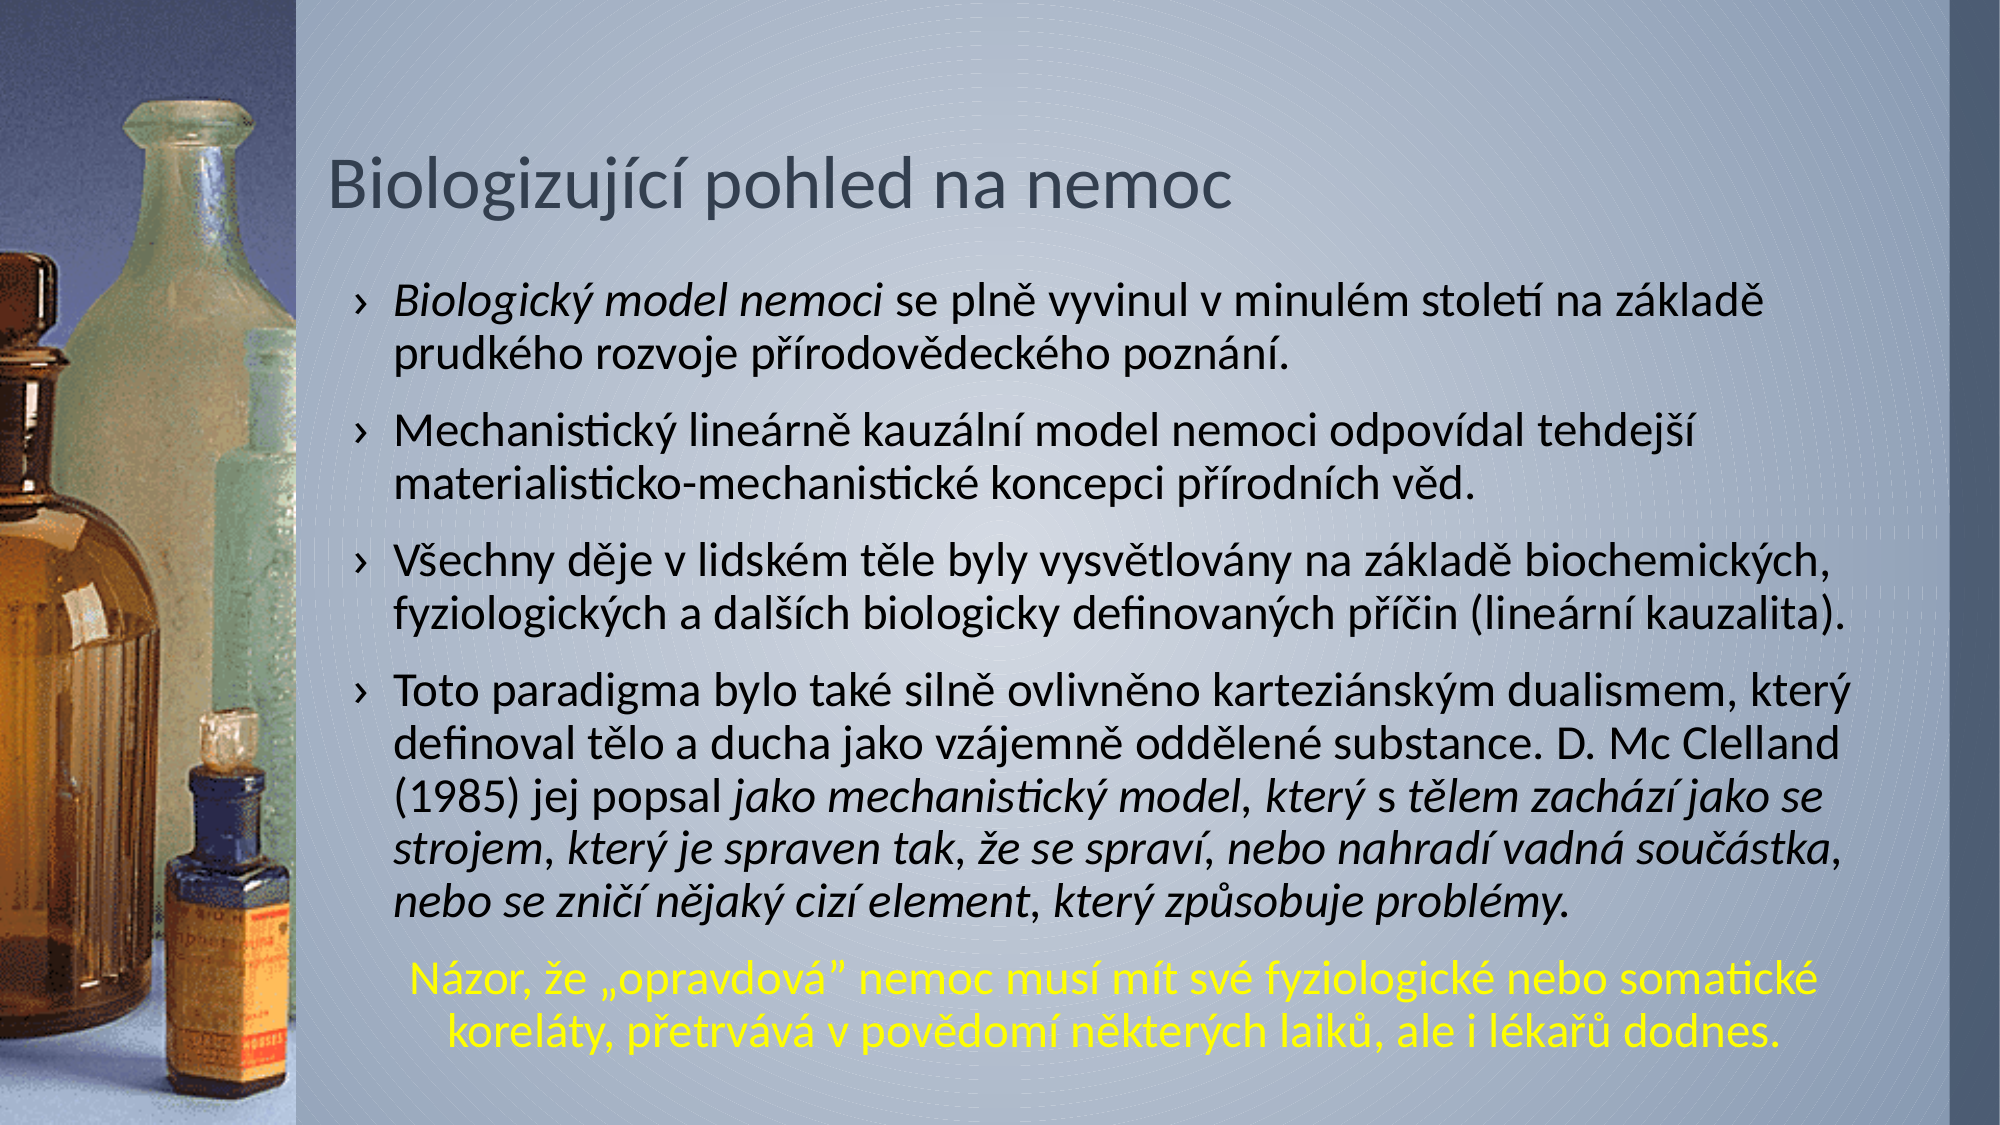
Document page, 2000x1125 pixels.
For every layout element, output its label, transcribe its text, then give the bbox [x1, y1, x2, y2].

title Biologizující pohled na nemoc [312, 29, 1867, 233]
list Biologický model nemoci se plně vyvinul v minulém století na základě prudkého rozvoje přírodovědeckého poznání. Mechanistický lineárně kauzální model nemoci odpovídal tehdejší materialisticko-mechanistické koncepci přírodních věd. Všechny děje v lidském těle byly vysvětlovány na základě biochemických, fyziologických a dalších biologicky definovaných příčin (lineární kauzalita). Toto paradigma bylo také silně ovlivněno karteziánským dualismem, který definoval tělo a ducha jako vzájemně oddělené substance. D. Mc Clelland (1985) jej popsal jako mechanistický model, který s tělem zachází jako se strojem, který je spraven tak, že se spraví, nebo nahradí vadná součástka, nebo se zničí nějaký cizí element, který způsobuje problémy. Názor, že „opravdová” nemoc musí mít své fyziologické nebo somatické koreláty, přetrvává v povědomí některých laiků, ale i lékařů dodnes. [338, 267, 1893, 1083]
picture [0, 0, 296, 1125]
